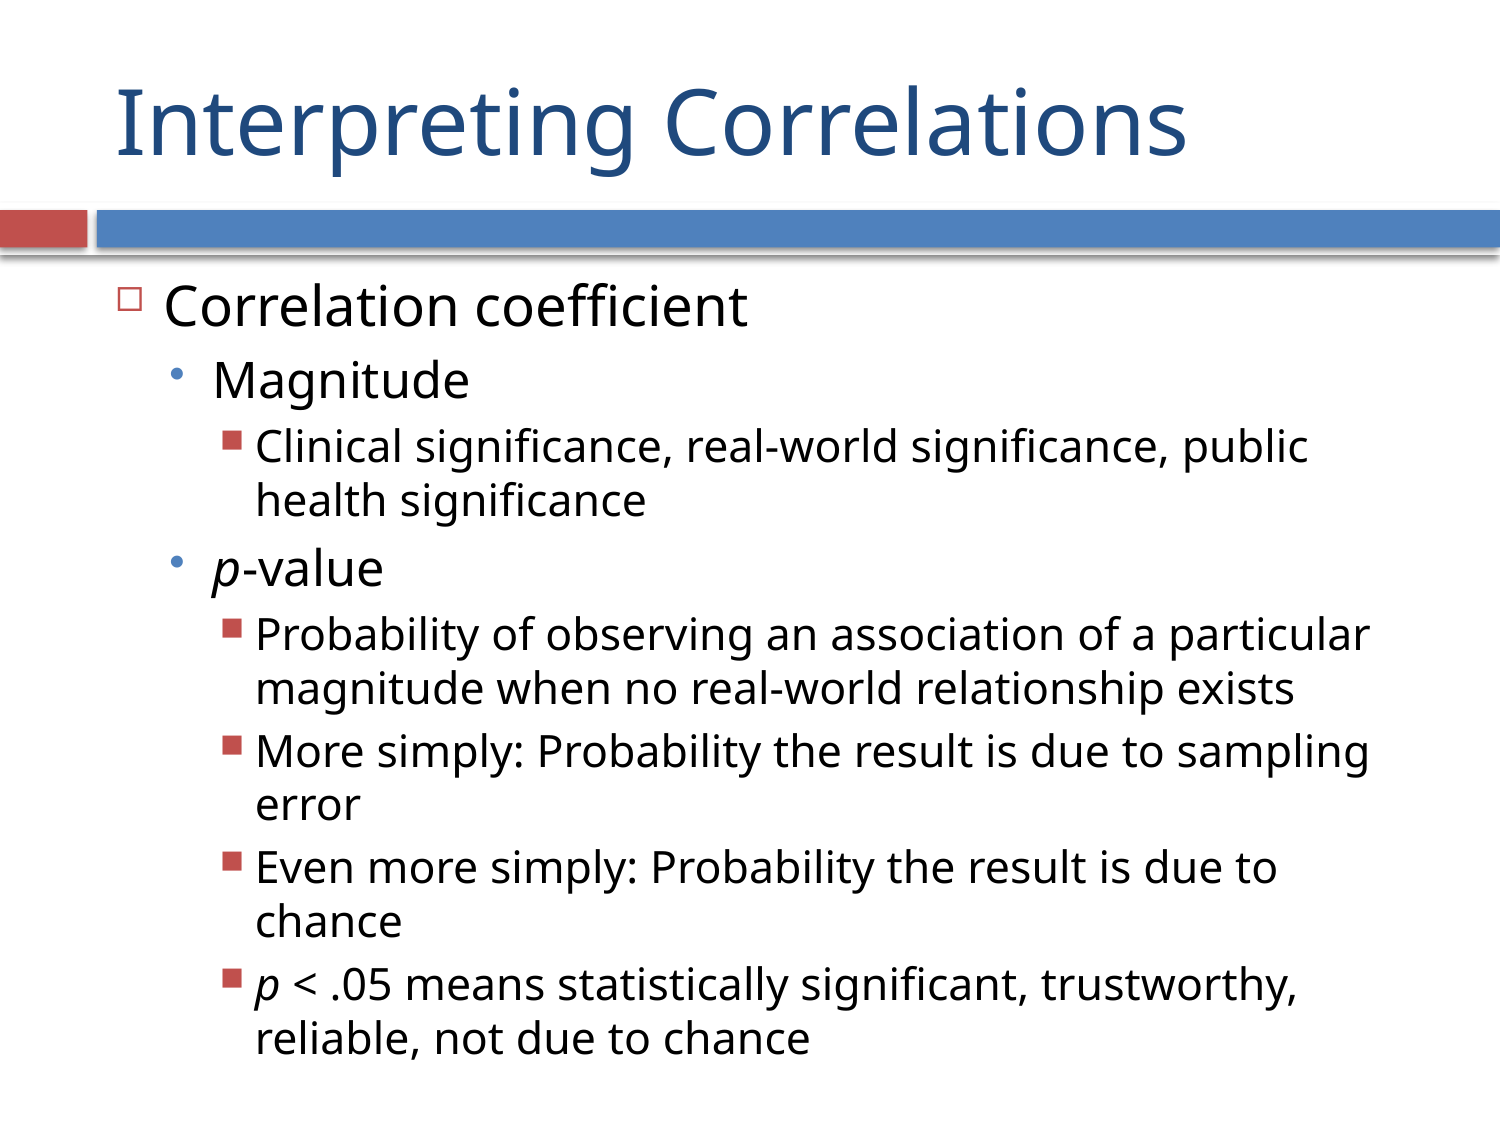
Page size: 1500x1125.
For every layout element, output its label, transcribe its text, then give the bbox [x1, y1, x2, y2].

list Correlation coefficient Magnitude Clinical significance, real-world significance, public health significance p-value Probability of observing an association of a particular magnitude when no real-world relationship exists More simply: Probability the result is due to sampling error Even more simply: Probability the result is due to chance p < .05 means statistically significant, trustworthy, reliable, not due to chance [100, 262, 1438, 1075]
title Interpreting Correlations [100, 37, 1438, 200]
